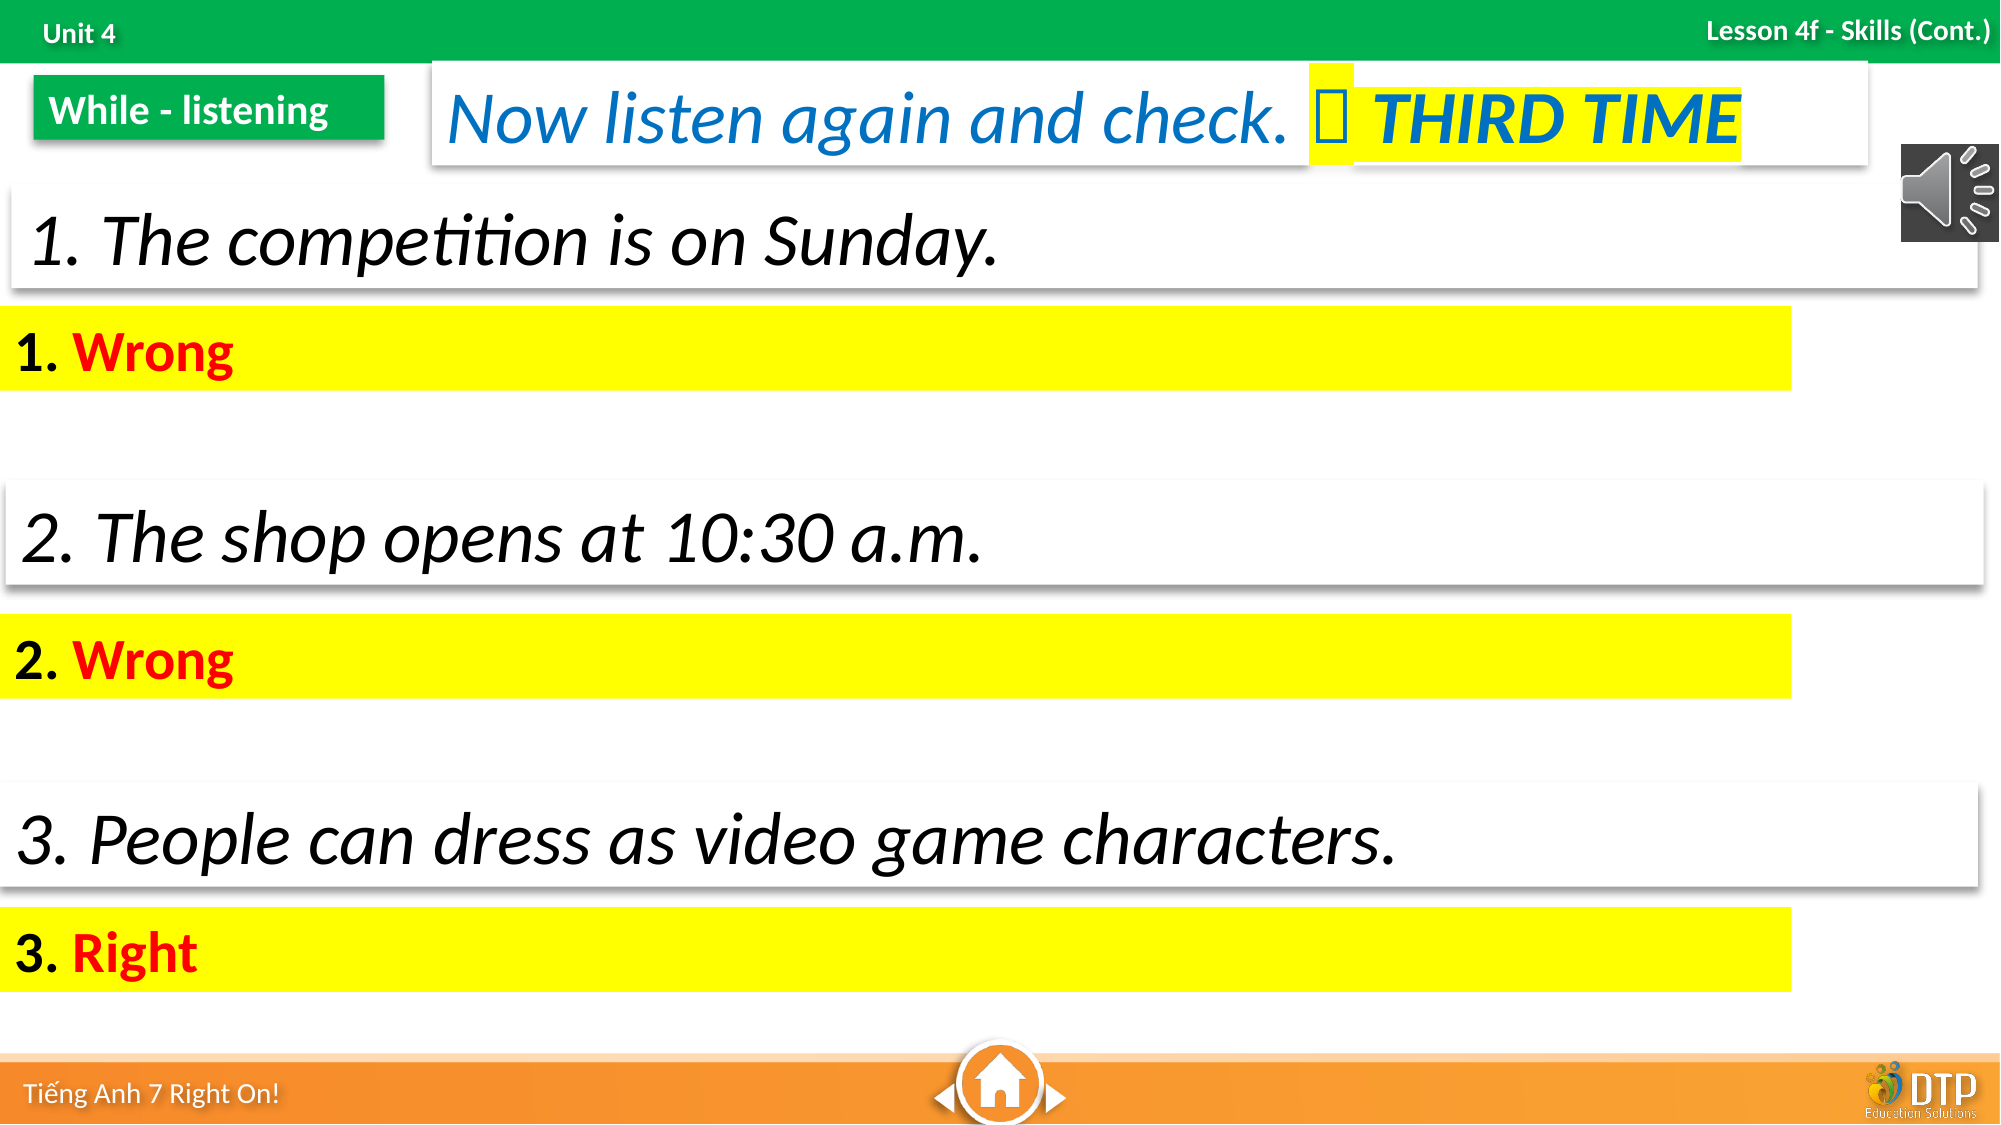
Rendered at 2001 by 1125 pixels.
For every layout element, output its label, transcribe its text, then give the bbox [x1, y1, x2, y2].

text_box 3. People can dress as video game characters. [0, 781, 1978, 887]
text_box 3. Right [0, 907, 1792, 992]
text_box 2. The shop opens at 10:30 a.m. [5, 479, 1984, 585]
text_box While - listening [33, 75, 385, 140]
text_box 1. The competition is on Sunday. [11, 183, 1978, 289]
text_box Now listen again and check.  THIRD TIME [432, 60, 1869, 166]
text_box 2. Wrong [0, 613, 1792, 699]
text_box 1. Wrong [0, 306, 1792, 391]
picture [0, 64, 2000, 1125]
